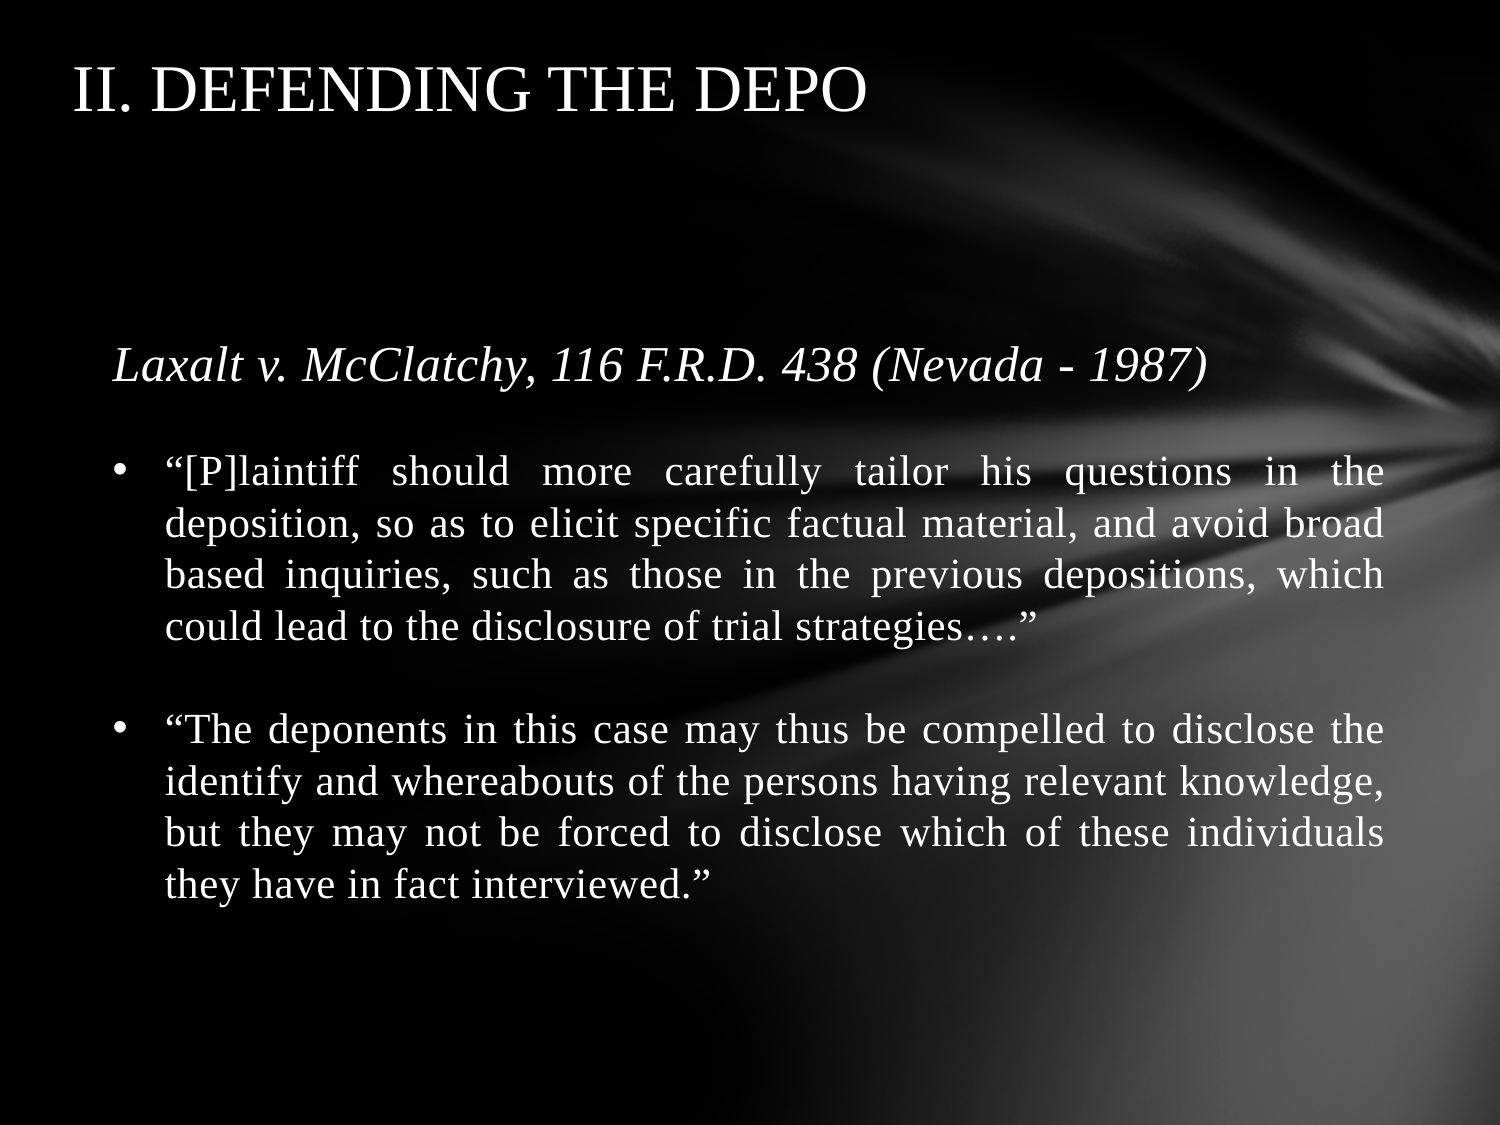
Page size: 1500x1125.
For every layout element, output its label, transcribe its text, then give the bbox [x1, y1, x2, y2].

title II. Defending The Depo [57, 37, 1318, 213]
list Laxalt v. McClatchy, 116 F.R.D. 438 (Nevada - 1987) “[P]laintiff should more carefully tailor his questions in the deposition, so as to elicit specific factual material, and avoid broad based inquiries, such as those in the previous depositions, which could lead to the disclosure of trial strategies….” “The deponents in this case may thus be compelled to disclose the identify and whereabouts of the persons having relevant knowledge, but they may not be forced to disclose which of these individuals they have in fact interviewed.” [97, 237, 1403, 925]
